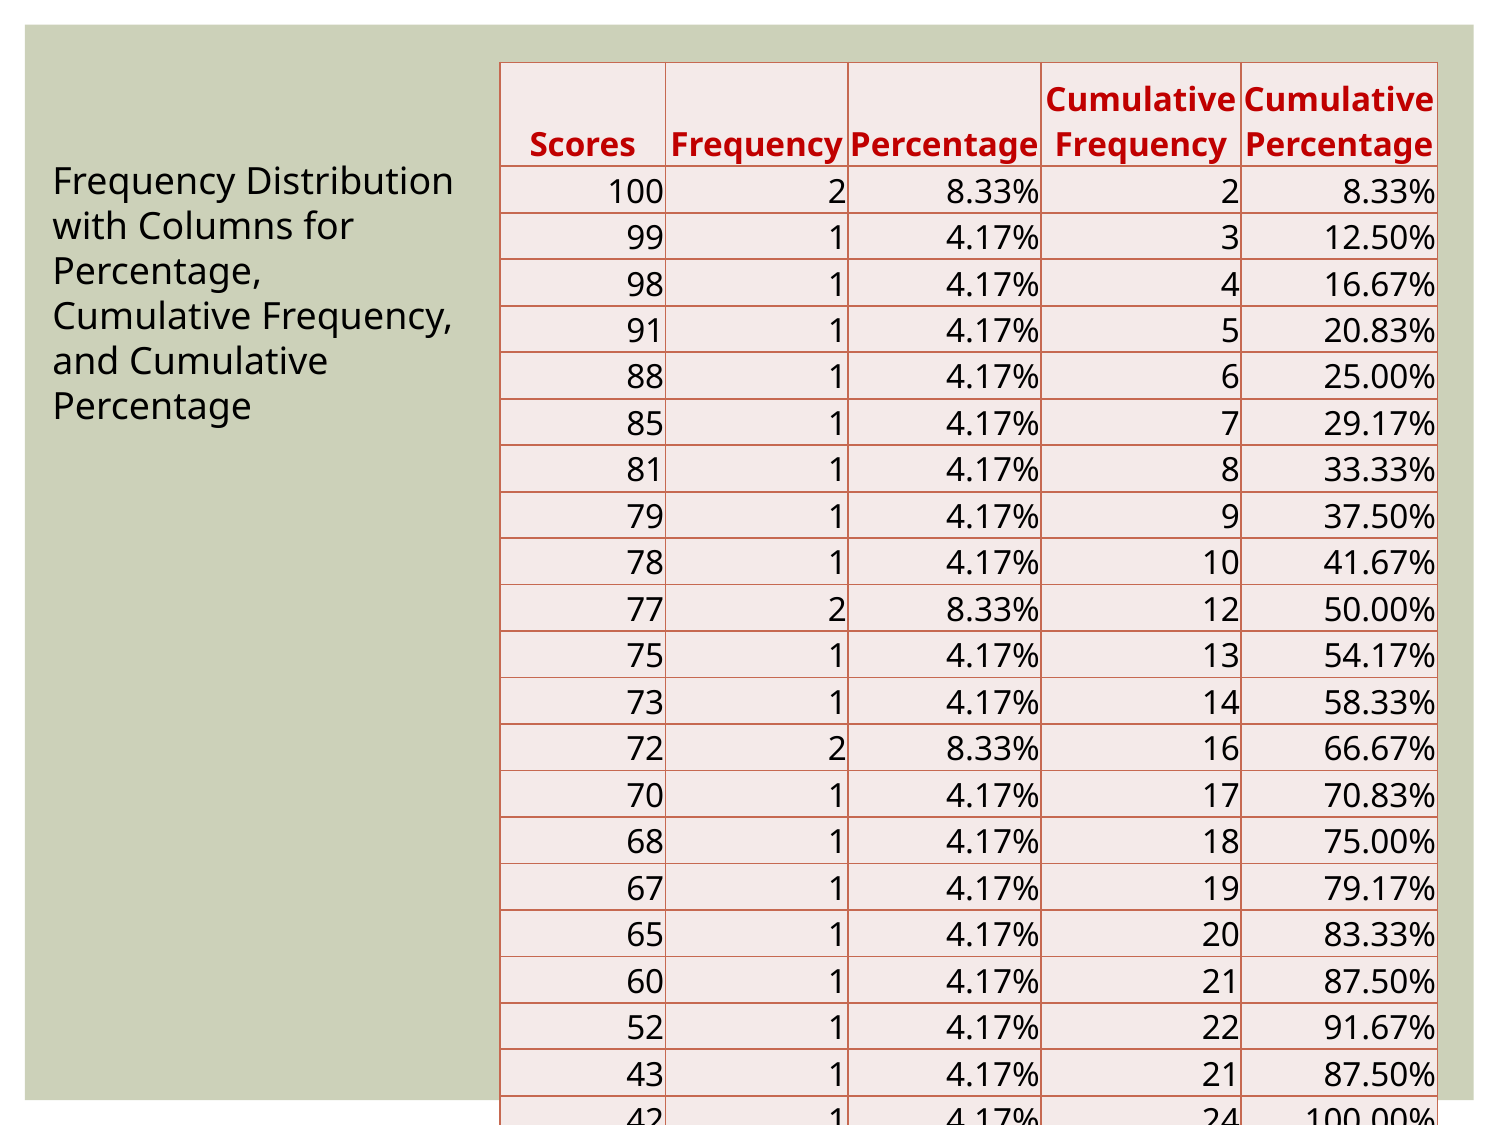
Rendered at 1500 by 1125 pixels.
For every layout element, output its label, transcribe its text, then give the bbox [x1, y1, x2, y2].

table_cell 22 [1042, 1004, 1240, 1048]
table_cell 1 [666, 864, 847, 909]
table_cell 4.17% [849, 1097, 1040, 1125]
table_cell 18 [1042, 818, 1240, 863]
table_cell 8.33% [849, 167, 1040, 212]
table_cell 81 [501, 446, 665, 491]
table_cell 4 [1042, 260, 1240, 305]
table_cell 8.33% [1242, 167, 1437, 212]
table_cell 99 [501, 214, 665, 258]
table_cell 78 [501, 539, 665, 584]
table_cell 1 [666, 446, 847, 491]
table_cell 37.50% [1242, 493, 1437, 537]
table_cell 52 [501, 1004, 665, 1048]
table_cell 73 [501, 678, 665, 723]
table_cell 87.50% [1242, 1050, 1437, 1095]
table_cell 50.00% [1242, 585, 1437, 630]
table_cell 1 [666, 771, 847, 816]
table_cell 54.17% [1242, 632, 1437, 677]
table_cell 87.50% [1242, 957, 1437, 1002]
table_cell 91 [501, 307, 665, 351]
text_box Frequency Distribution with Columns for Percentage, Cumulative Frequency, and Cumulative Percentage [37, 149, 475, 435]
table_cell 3 [1042, 214, 1240, 258]
table_cell 25.00% [1242, 353, 1437, 398]
table_cell 83.33% [1242, 911, 1437, 956]
table_cell 12 [1042, 585, 1240, 630]
table_cell 13 [1042, 632, 1240, 677]
table_cell 79 [501, 493, 665, 537]
table_cell 4.17% [849, 307, 1040, 351]
table_cell 29.17% [1242, 400, 1437, 444]
table_cell 70 [501, 771, 665, 816]
table_cell 70.83% [1242, 771, 1437, 816]
table_cell 16 [1042, 725, 1240, 770]
table_cell 91.67% [1242, 1004, 1437, 1048]
table_cell 2 [666, 585, 847, 630]
table_cell 4.17% [849, 539, 1040, 584]
table_cell 77 [501, 585, 665, 630]
table_cell 4.17% [849, 818, 1040, 863]
table_cell 75 [501, 632, 665, 677]
table_cell 10 [1042, 539, 1240, 584]
table_cell 7 [1042, 400, 1240, 444]
table_cell 72 [501, 725, 665, 770]
table_cell 12.50% [1242, 214, 1437, 258]
table_header Cumulative Frequency [1042, 63, 1240, 165]
table_cell 1 [666, 1004, 847, 1048]
table_cell 1 [666, 214, 847, 258]
table_cell 1 [666, 1050, 847, 1095]
table_cell 1 [666, 260, 847, 305]
table_cell 79.17% [1242, 864, 1437, 909]
table_cell 1 [666, 1097, 847, 1125]
table_cell 1 [666, 632, 847, 677]
table_cell 1 [666, 957, 847, 1002]
table_cell 16.67% [1242, 260, 1437, 305]
table_cell 4.17% [849, 911, 1040, 956]
table_cell 4.17% [849, 446, 1040, 491]
table_cell 1 [666, 307, 847, 351]
table_cell 20 [1042, 911, 1240, 956]
table_cell 4.17% [849, 771, 1040, 816]
table_cell 1 [666, 678, 847, 723]
table_cell 58.33% [1242, 678, 1437, 723]
table_cell 17 [1042, 771, 1240, 816]
table_header Scores [501, 63, 665, 165]
table_header Cumulative Percentage [1242, 63, 1437, 165]
table_cell 4.17% [849, 864, 1040, 909]
table_cell 8 [1042, 446, 1240, 491]
table_cell 8.33% [849, 585, 1040, 630]
table_cell 43 [501, 1050, 665, 1095]
table_cell 1 [666, 539, 847, 584]
table_cell 4.17% [849, 957, 1040, 1002]
table_cell 4.17% [849, 632, 1040, 677]
table_cell 4.17% [849, 678, 1040, 723]
table_cell 1 [666, 400, 847, 444]
table_cell 21 [1042, 1050, 1240, 1095]
table_cell 4.17% [849, 1050, 1040, 1095]
table_cell 1 [666, 911, 847, 956]
table_cell 66.67% [1242, 725, 1437, 770]
table_cell 5 [1042, 307, 1240, 351]
table_cell 42 [501, 1097, 665, 1125]
table_cell 2 [666, 167, 847, 212]
table_cell 20.83% [1242, 307, 1437, 351]
table_cell 24 [1042, 1097, 1240, 1125]
table_cell 21 [1042, 957, 1240, 1002]
table_cell 4.17% [849, 214, 1040, 258]
table_cell 6 [1042, 353, 1240, 398]
table_cell 100 [501, 167, 665, 212]
table_cell 75.00% [1242, 818, 1437, 863]
table_cell 60 [501, 957, 665, 1002]
table_cell 85 [501, 400, 665, 444]
table_header Percentage [849, 63, 1040, 165]
table_cell 1 [666, 818, 847, 863]
table_cell 19 [1042, 864, 1240, 909]
table_cell 33.33% [1242, 446, 1437, 491]
table_cell 88 [501, 353, 665, 398]
table_cell 1 [666, 493, 847, 537]
table_cell 8.33% [849, 725, 1040, 770]
table_cell 98 [501, 260, 665, 305]
table_cell 4.17% [849, 400, 1040, 444]
table_cell 9 [1042, 493, 1240, 537]
table_cell 4.17% [849, 353, 1040, 398]
table_cell 4.17% [849, 1004, 1040, 1048]
table_cell 2 [666, 725, 847, 770]
table_cell 4.17% [849, 493, 1040, 537]
table_cell 41.67% [1242, 539, 1437, 584]
table_header Frequency [666, 63, 847, 165]
table_cell 65 [501, 911, 665, 956]
table_cell 100.00% [1242, 1097, 1437, 1125]
table_cell 4.17% [849, 260, 1040, 305]
table_cell 68 [501, 818, 665, 863]
table_cell 2 [1042, 167, 1240, 212]
table_cell 14 [1042, 678, 1240, 723]
table_cell 1 [666, 353, 847, 398]
table_cell 67 [501, 864, 665, 909]
